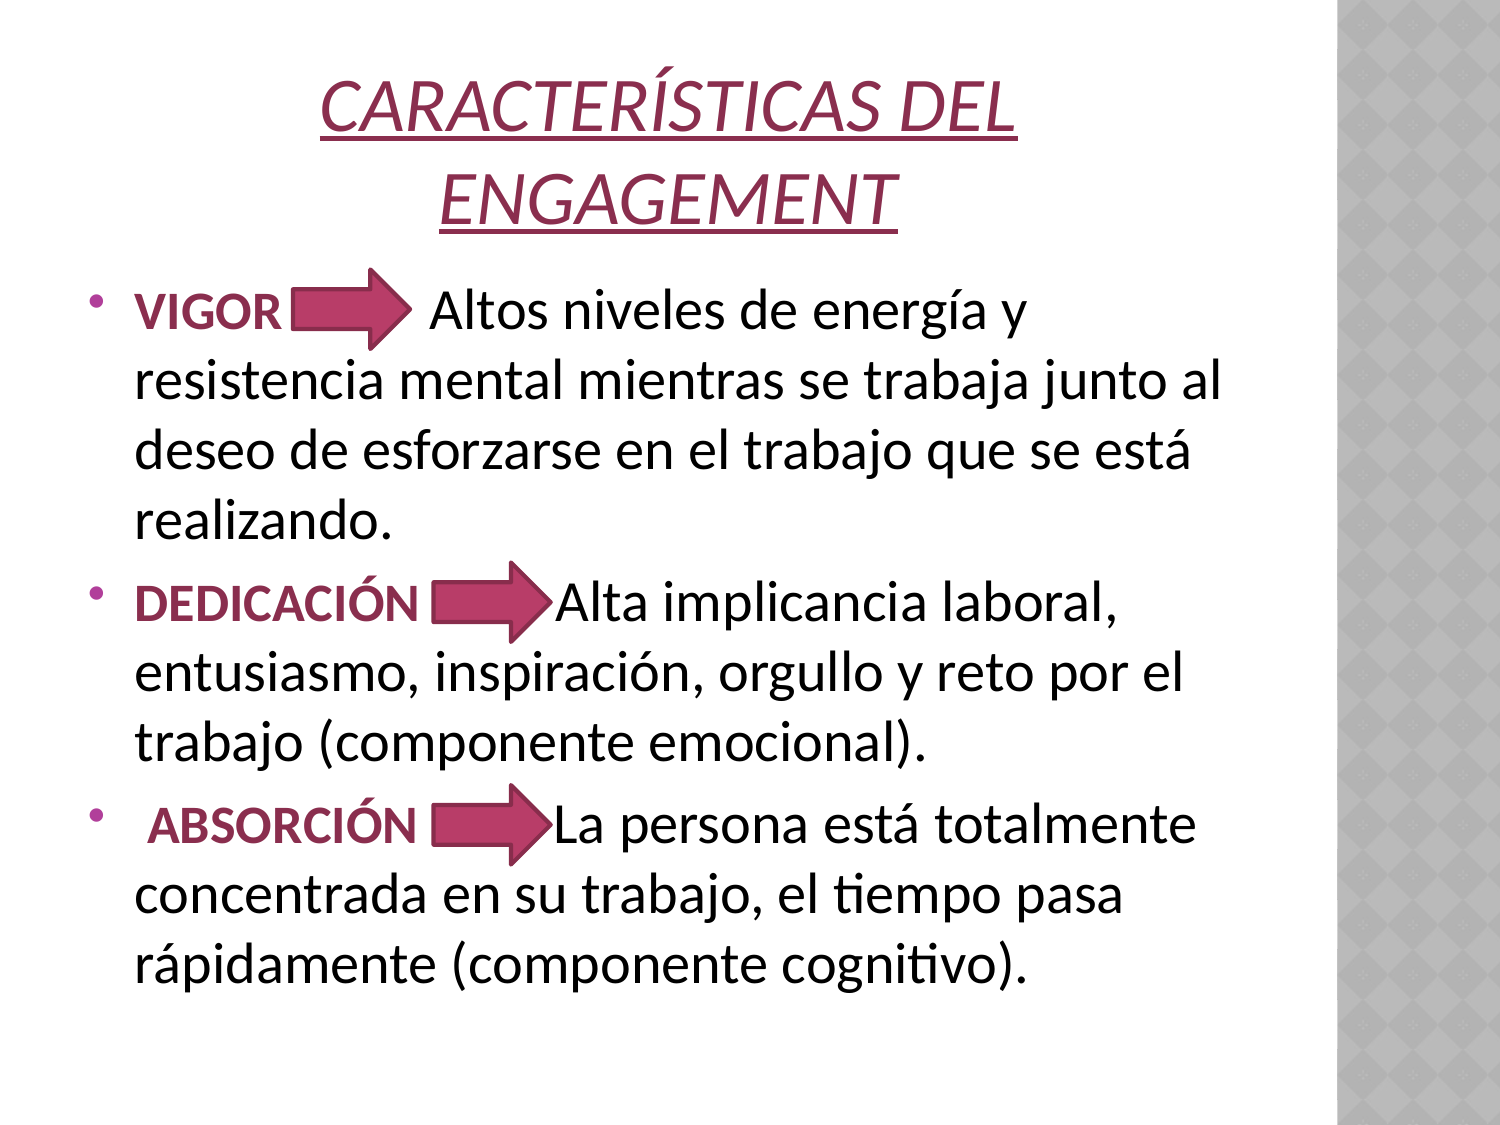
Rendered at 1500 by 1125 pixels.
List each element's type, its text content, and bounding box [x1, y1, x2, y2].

text_box [290, 267, 413, 351]
title Características del Engagement [75, 52, 1263, 240]
list VIGOR Altos niveles de energía y resistencia mental mientras se trabaja junto al deseo de esforzarse en el trabajo que se está realizando. DEDICACIÓN Alta implicancia laboral, entusiasmo, inspiración, orgullo y reto por el trabajo (componente emocional). ABSORCIÓN La persona está totalmente concentrada en su trabajo, el tiempo pasa rápidamente (componente cognitivo). [75, 264, 1263, 1059]
text_box [431, 560, 553, 644]
text_box [431, 783, 553, 867]
